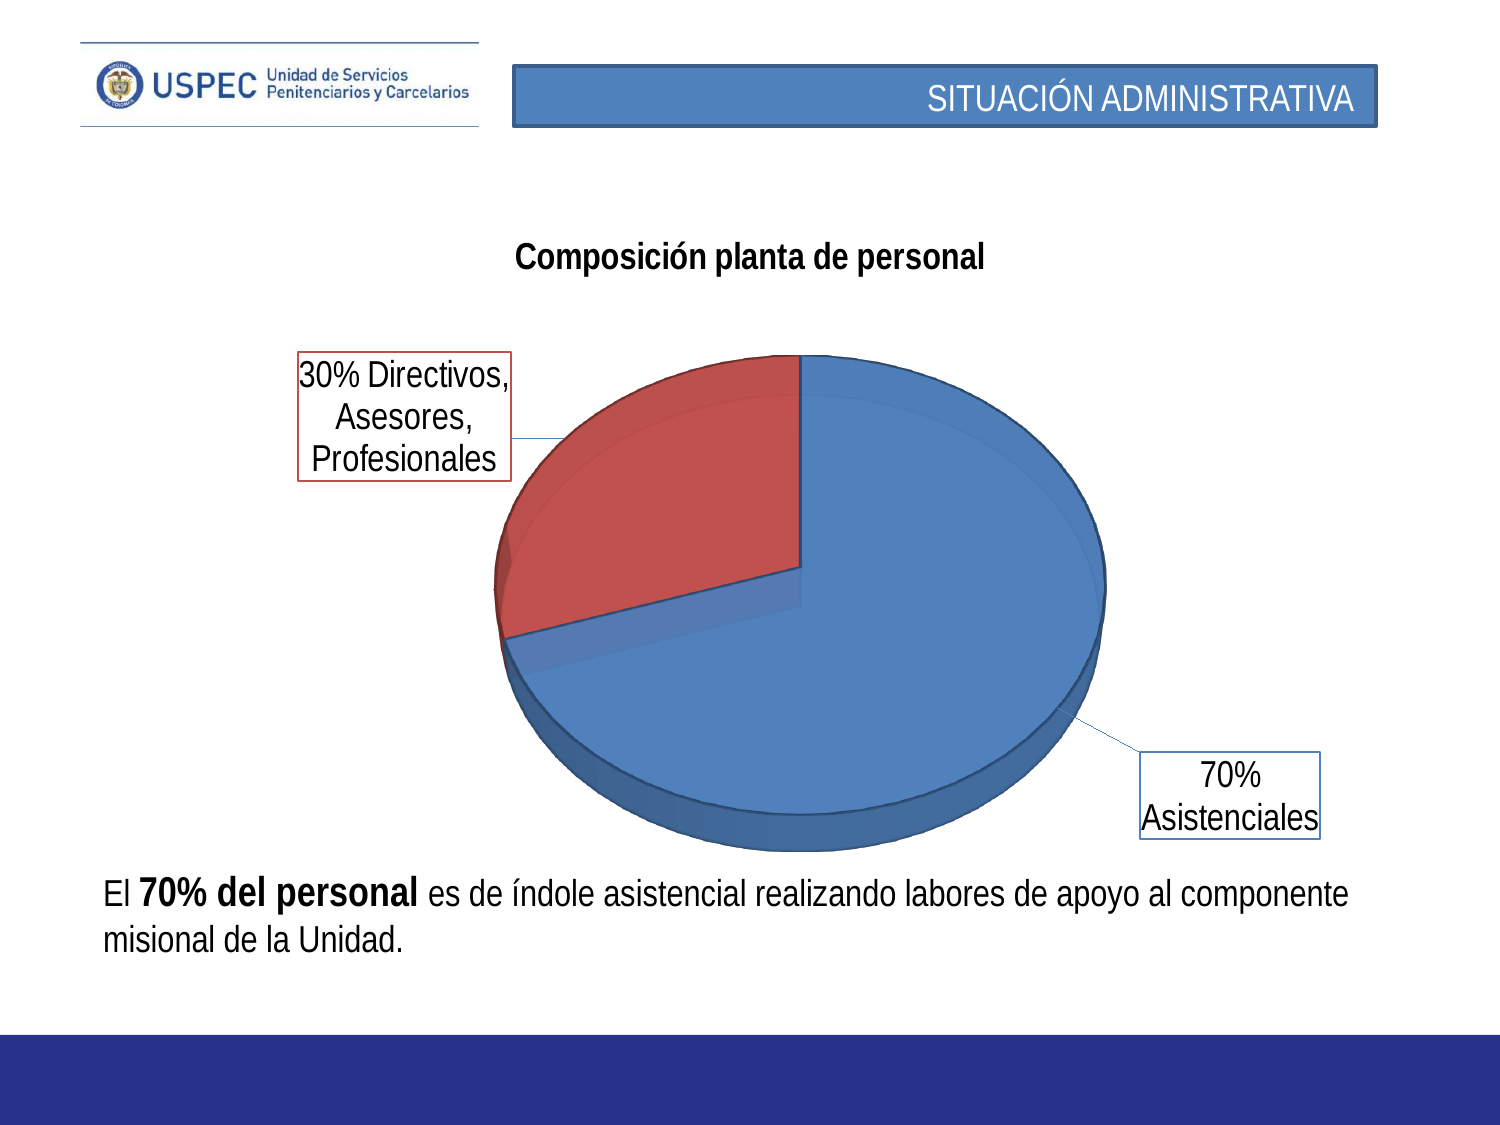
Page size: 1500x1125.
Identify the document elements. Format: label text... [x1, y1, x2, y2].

text_box El 70% del personal es de índole asistencial realizando labores de apoyo al componente misional de la Unidad. [88, 857, 1376, 968]
text_box SITUACIÓN ADMINISTRATIVA [512, 64, 1378, 128]
chart [135, 201, 1365, 876]
picture [80, 42, 479, 127]
